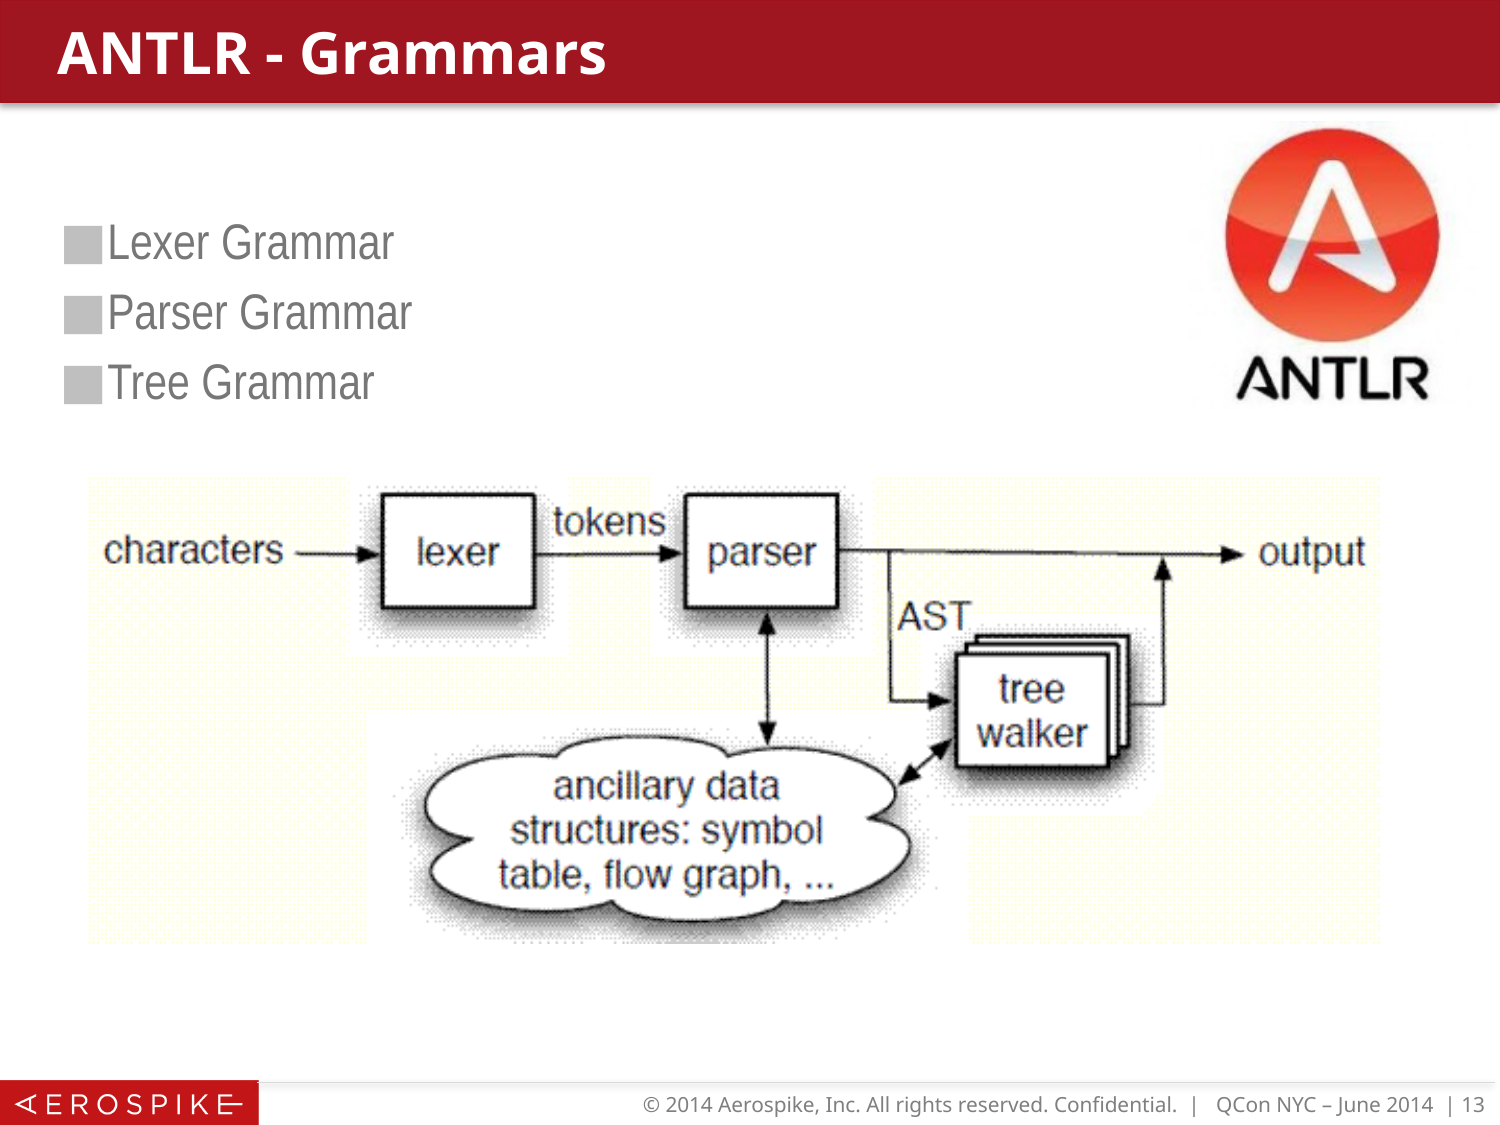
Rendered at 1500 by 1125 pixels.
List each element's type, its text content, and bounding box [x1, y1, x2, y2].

title ANTLR - Grammars [43, 4, 1428, 100]
list Lexer Grammar Parser Grammar Tree Grammar [44, 201, 1458, 1031]
picture [85, 472, 1380, 944]
picture [1188, 121, 1477, 410]
picture [0, 1080, 259, 1125]
